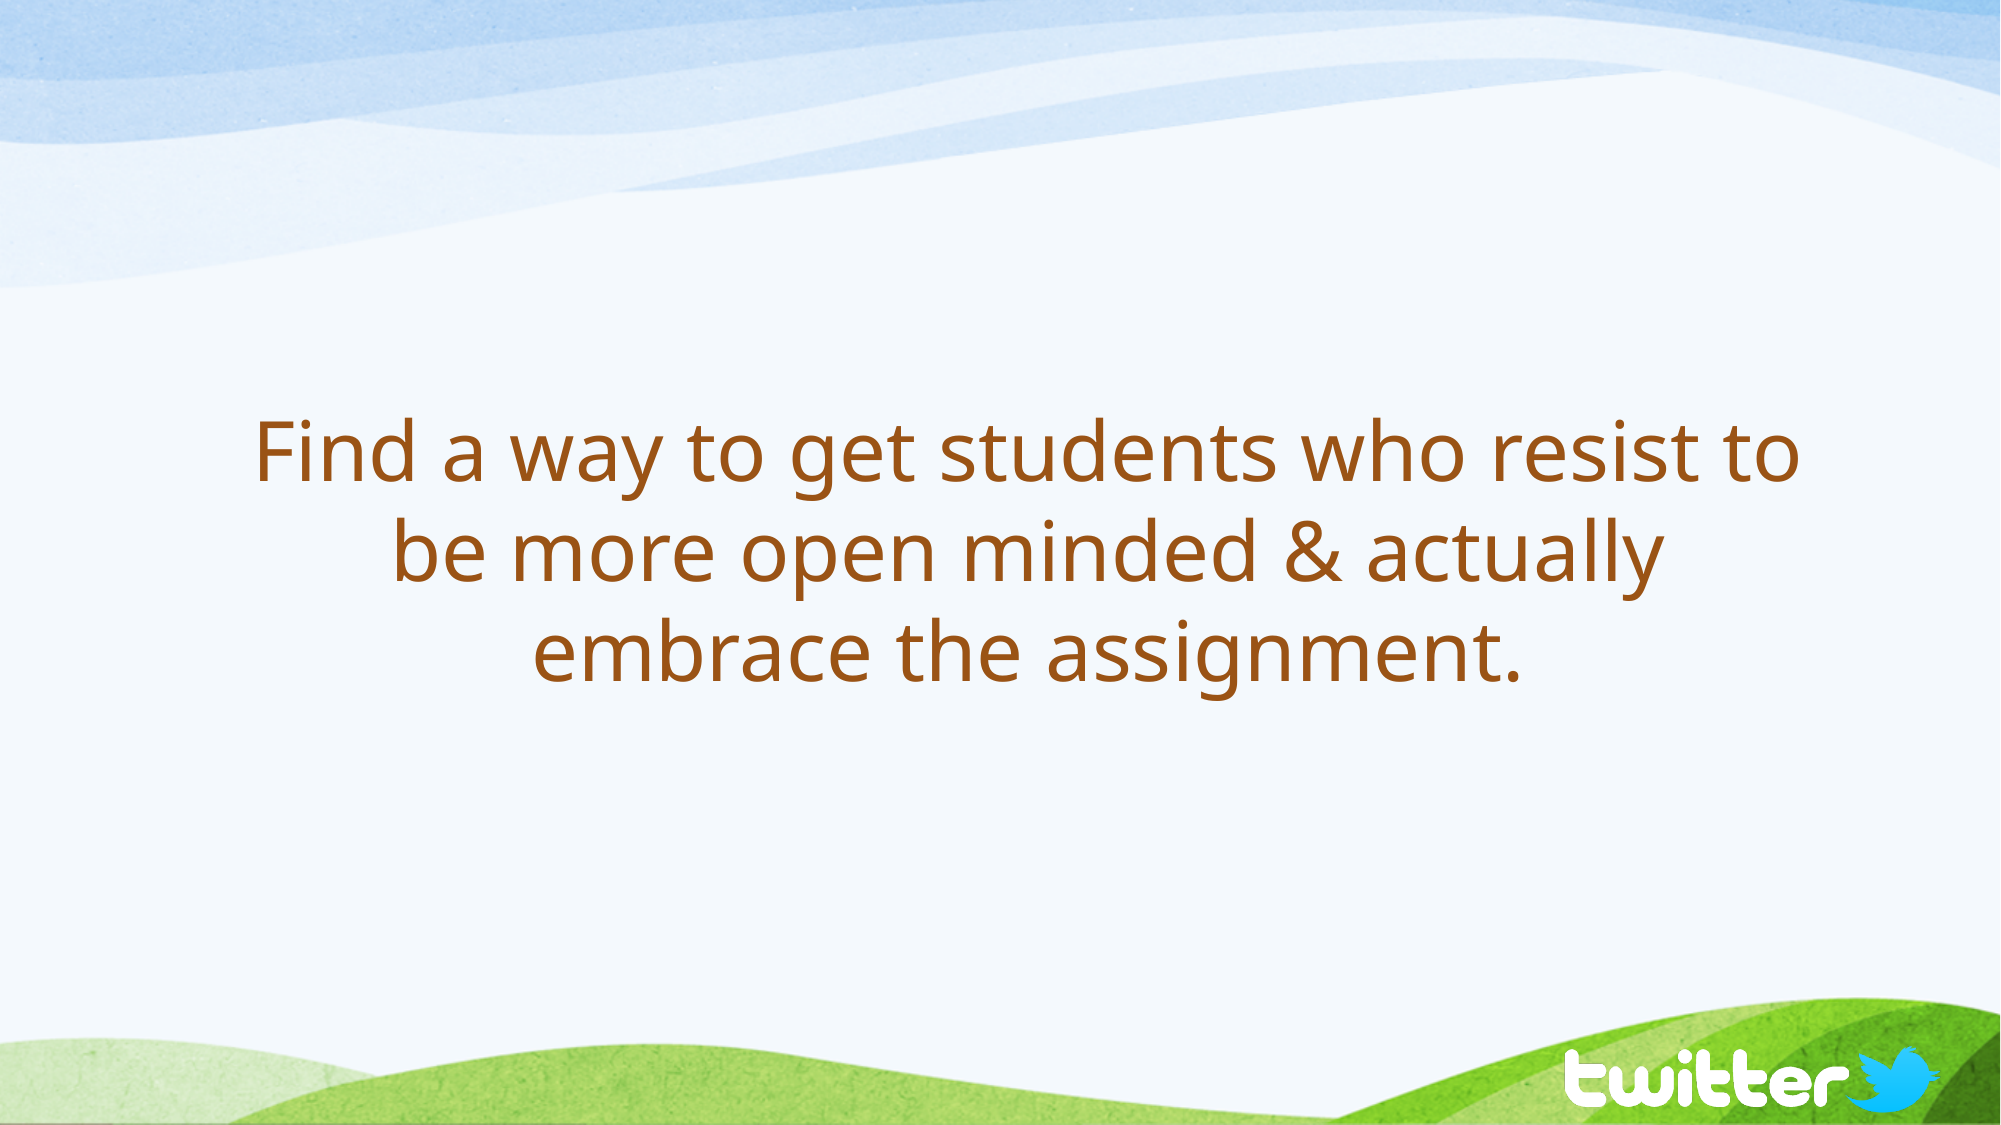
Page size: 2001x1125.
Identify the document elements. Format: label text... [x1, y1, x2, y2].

picture [0, 0, 2001, 1125]
list Find a way to get students who resist to be more open minded & actually embrace the assignment. [174, 253, 1825, 987]
